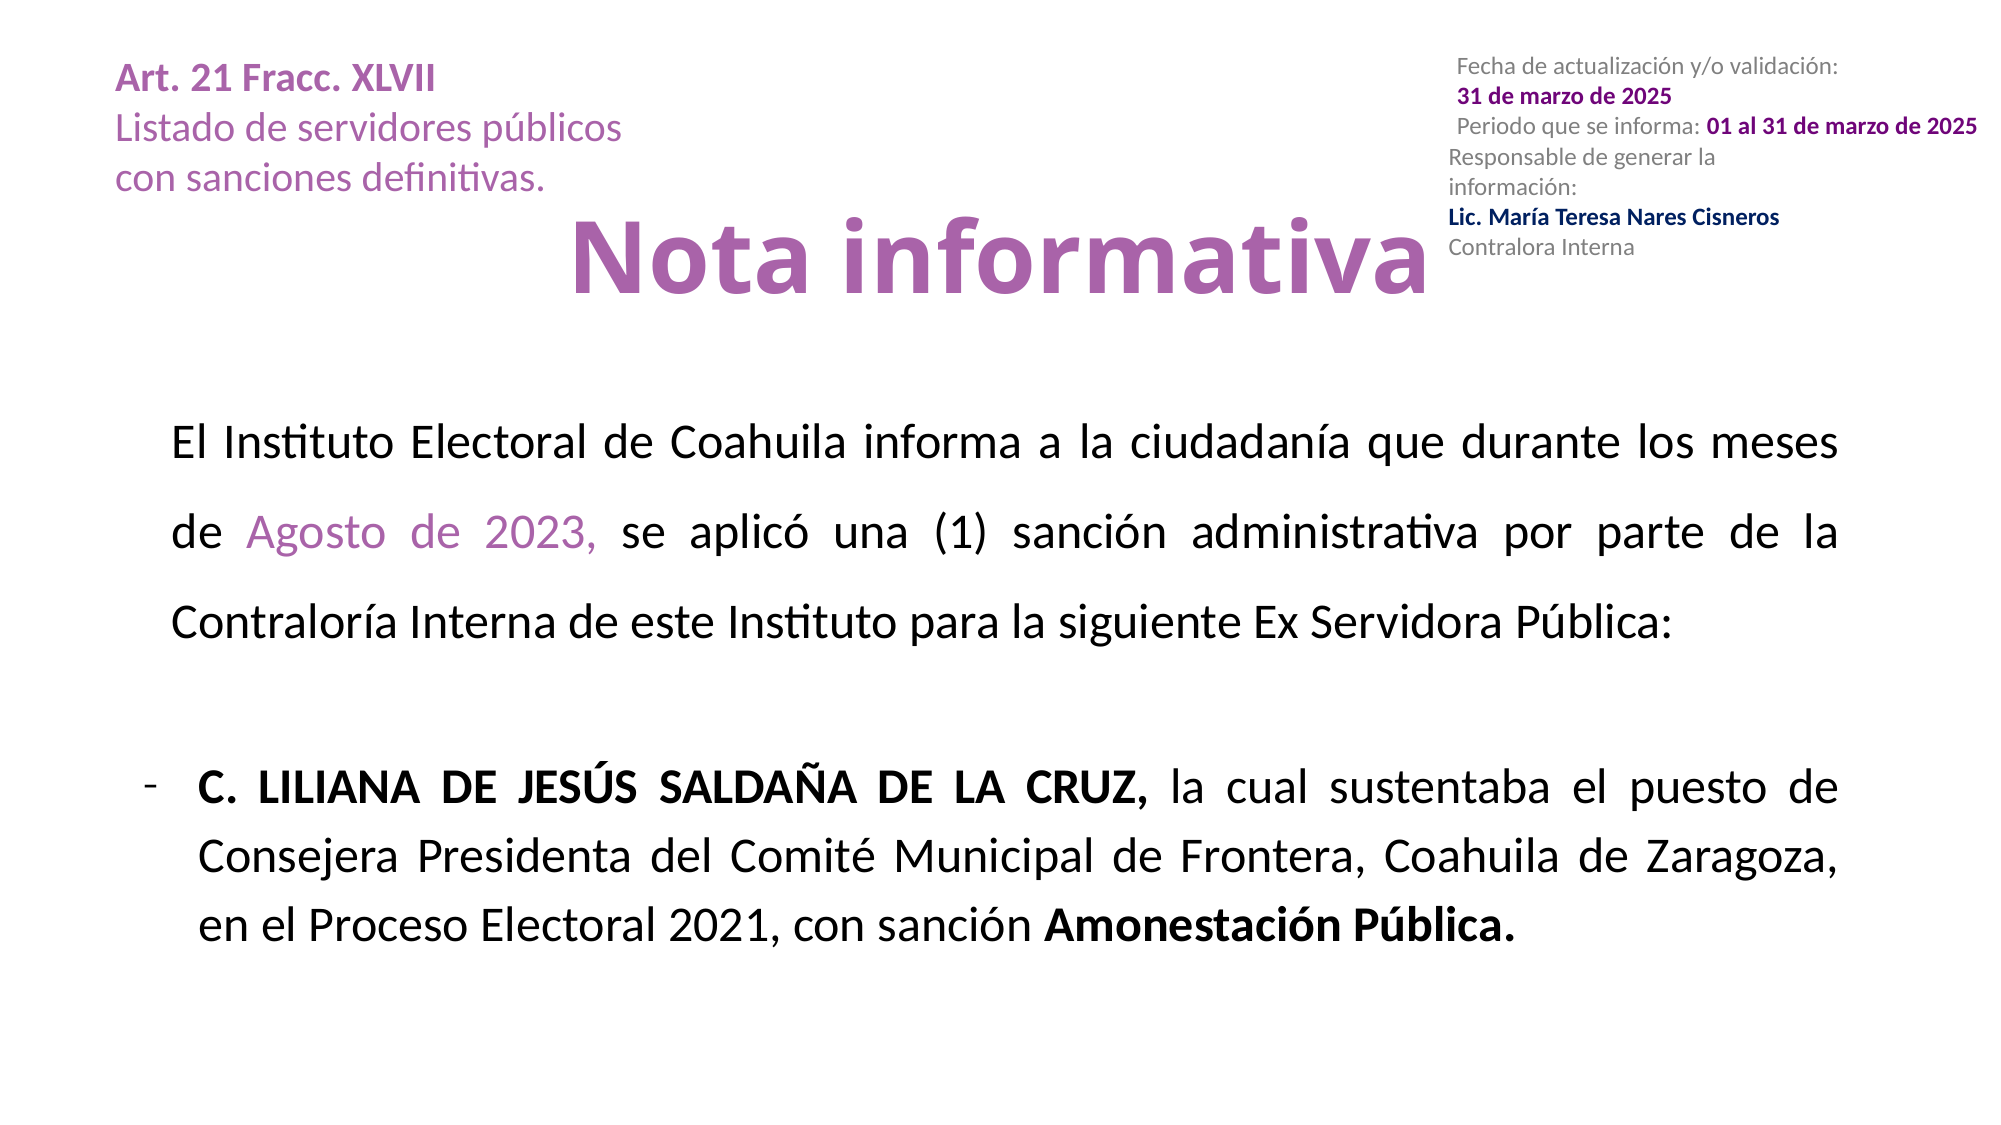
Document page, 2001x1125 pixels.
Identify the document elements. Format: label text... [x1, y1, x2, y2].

subtitle El Instituto Electoral de Coahuila informa a la ciudadanía que durante los meses de Agosto de 2023, se aplicó una (1) sanción administrativa por parte de la Contraloría Interna de este Instituto para la siguiente Ex Servidora Pública: C. LILIANA DE JESÚS SALDAÑA DE LA CRUZ, la cual sustentaba el puesto de Consejera Presidenta del Comité Municipal de Frontera, Coahuila de Zaragoza, en el Proceso Electoral 2021, con sanción Amonestación Pública. [127, 371, 1856, 1084]
text_box Art. 21 Fracc. XLVII Listado de servidores públicos con sanciones definitivas. [100, 41, 678, 257]
title Nota informativa [544, 167, 1433, 323]
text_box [1433, 41, 2000, 372]
